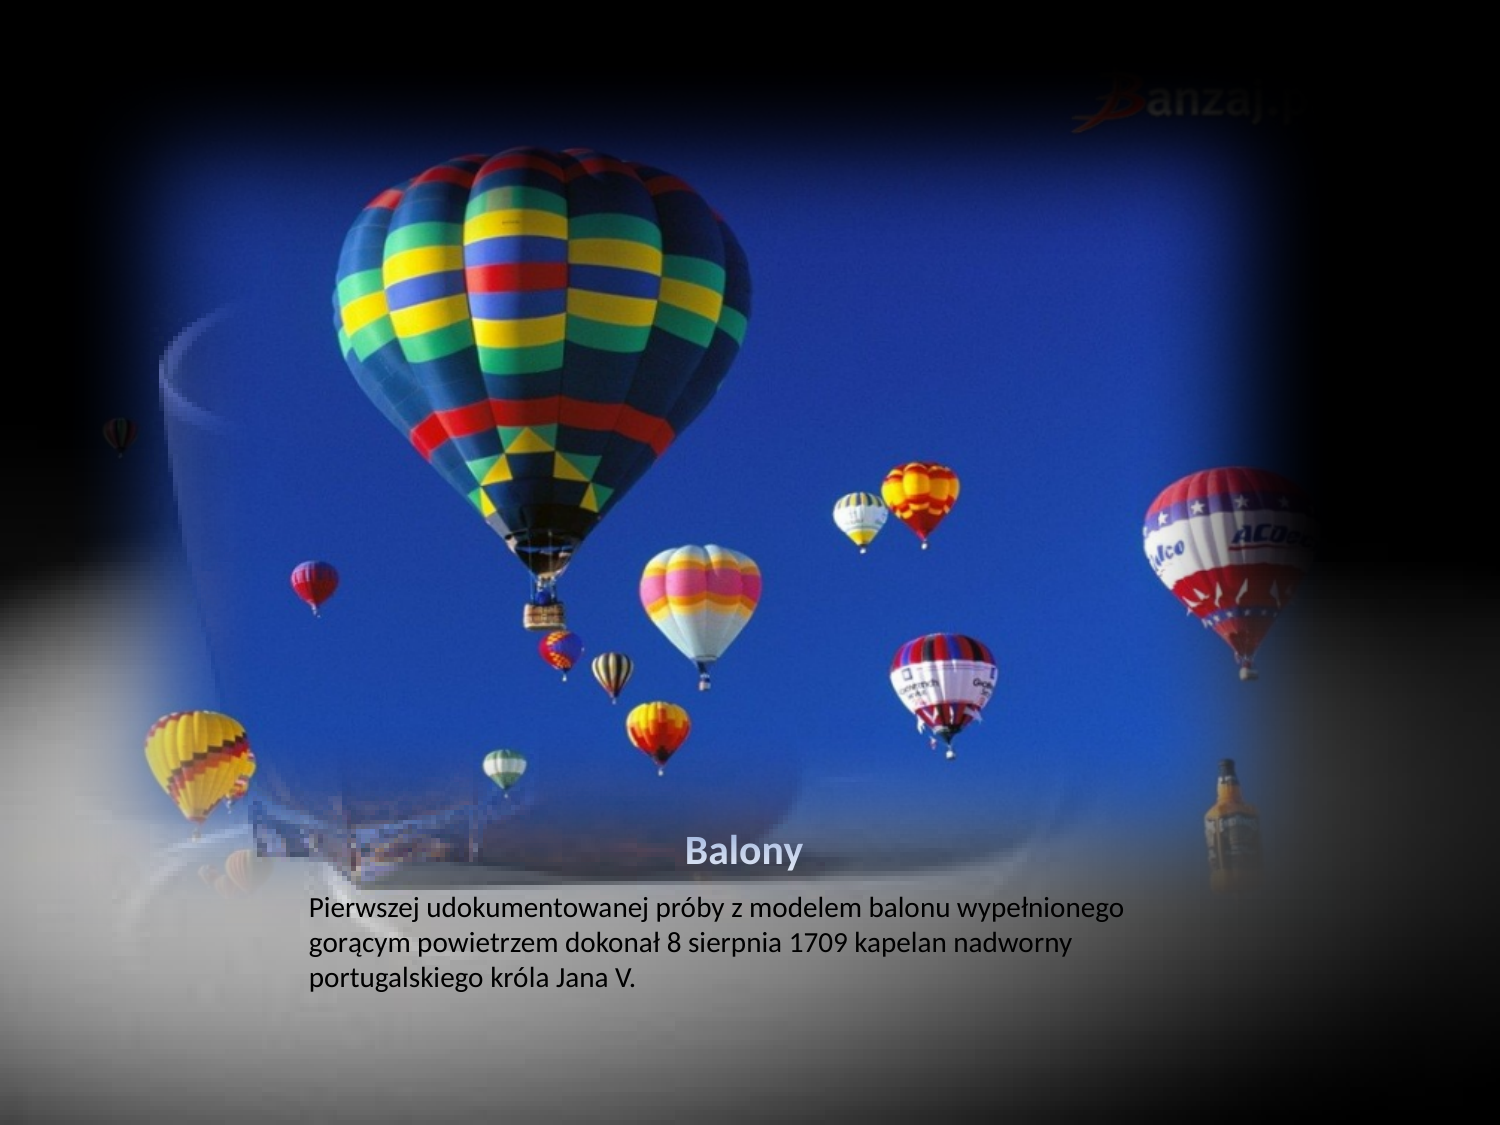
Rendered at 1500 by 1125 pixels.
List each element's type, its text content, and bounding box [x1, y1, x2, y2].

picture [0, 0, 1500, 1125]
list Pierwszej udokumentowanej próby z modelem balonu wypełnionego gorącym powietrzem dokonał 8 sierpnia 1709 kapelan nadworny portugalskiego króla Jana V. [294, 933, 1194, 1013]
